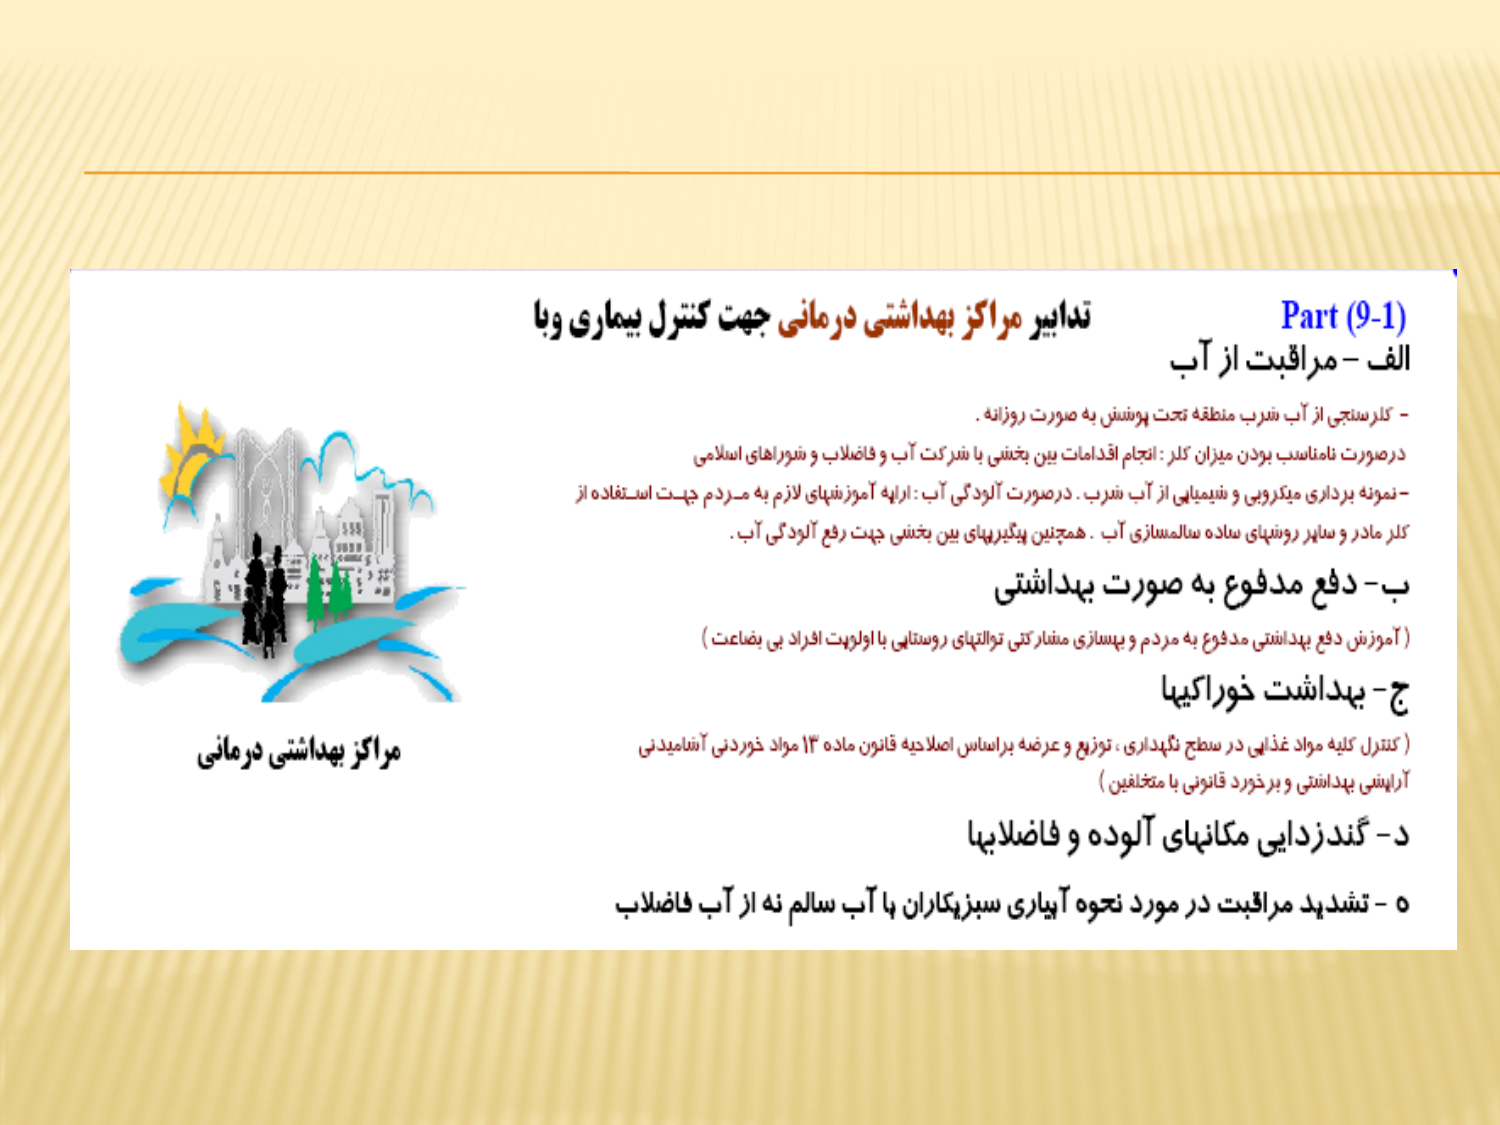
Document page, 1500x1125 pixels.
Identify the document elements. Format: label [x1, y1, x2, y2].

picture [70, 269, 1458, 950]
